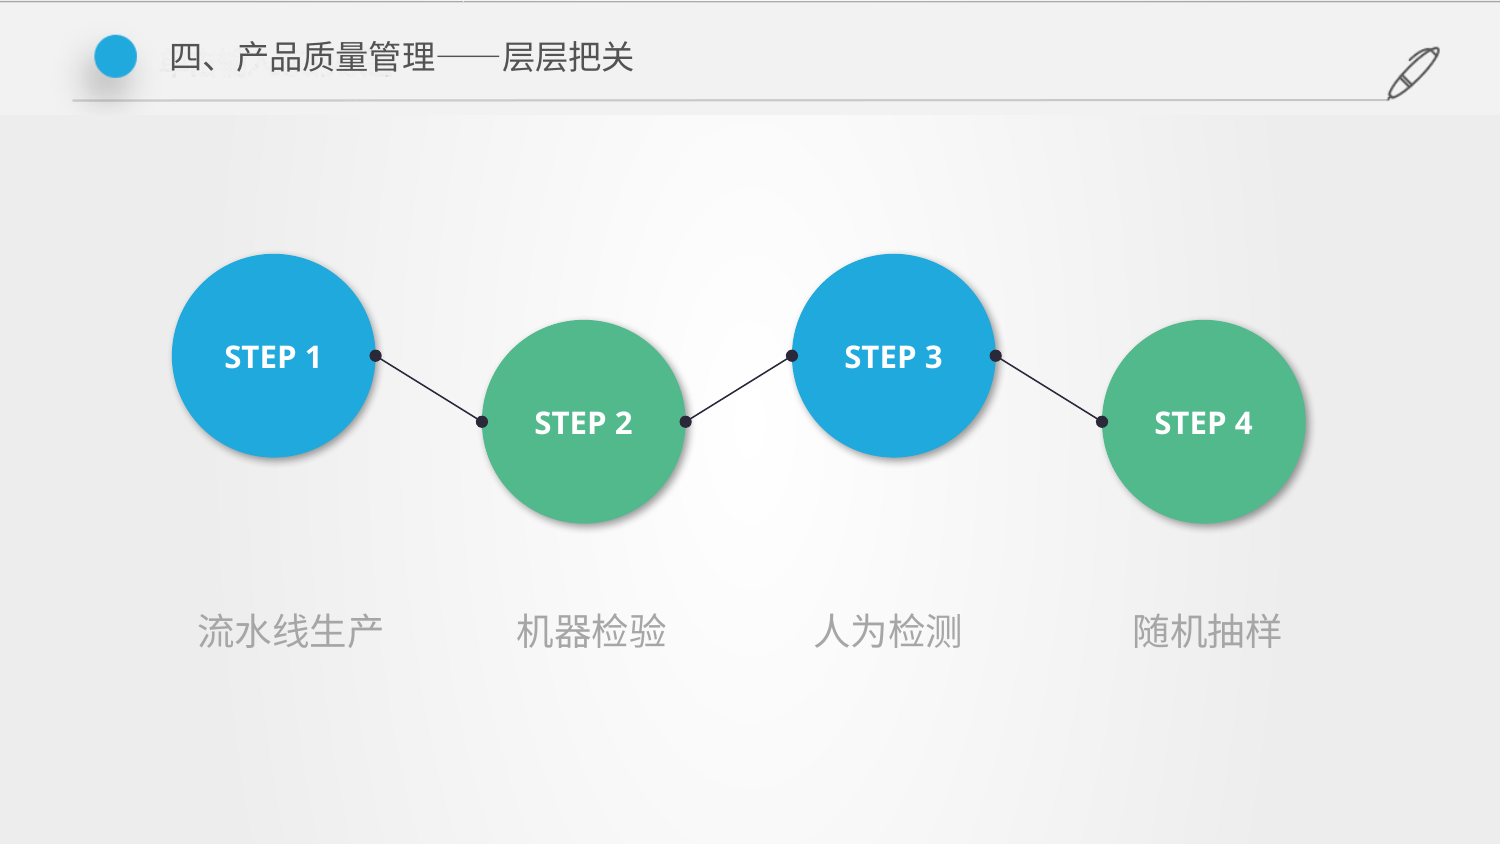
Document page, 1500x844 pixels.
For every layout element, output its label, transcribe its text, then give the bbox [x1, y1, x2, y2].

text_box 随机抽样 [1121, 593, 1406, 659]
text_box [375, 355, 483, 422]
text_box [685, 355, 793, 422]
text_box STEP 4 [1100, 317, 1308, 526]
text_box 人为检测 [802, 593, 1086, 659]
text_box STEP 3 [790, 251, 998, 460]
text_box STEP 2 [480, 317, 688, 526]
text_box 机器检验 [505, 593, 789, 659]
picture [0, 0, 1500, 844]
text_box STEP 1 [169, 251, 378, 460]
text_box 流水线生产 [186, 593, 470, 659]
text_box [995, 355, 1103, 422]
